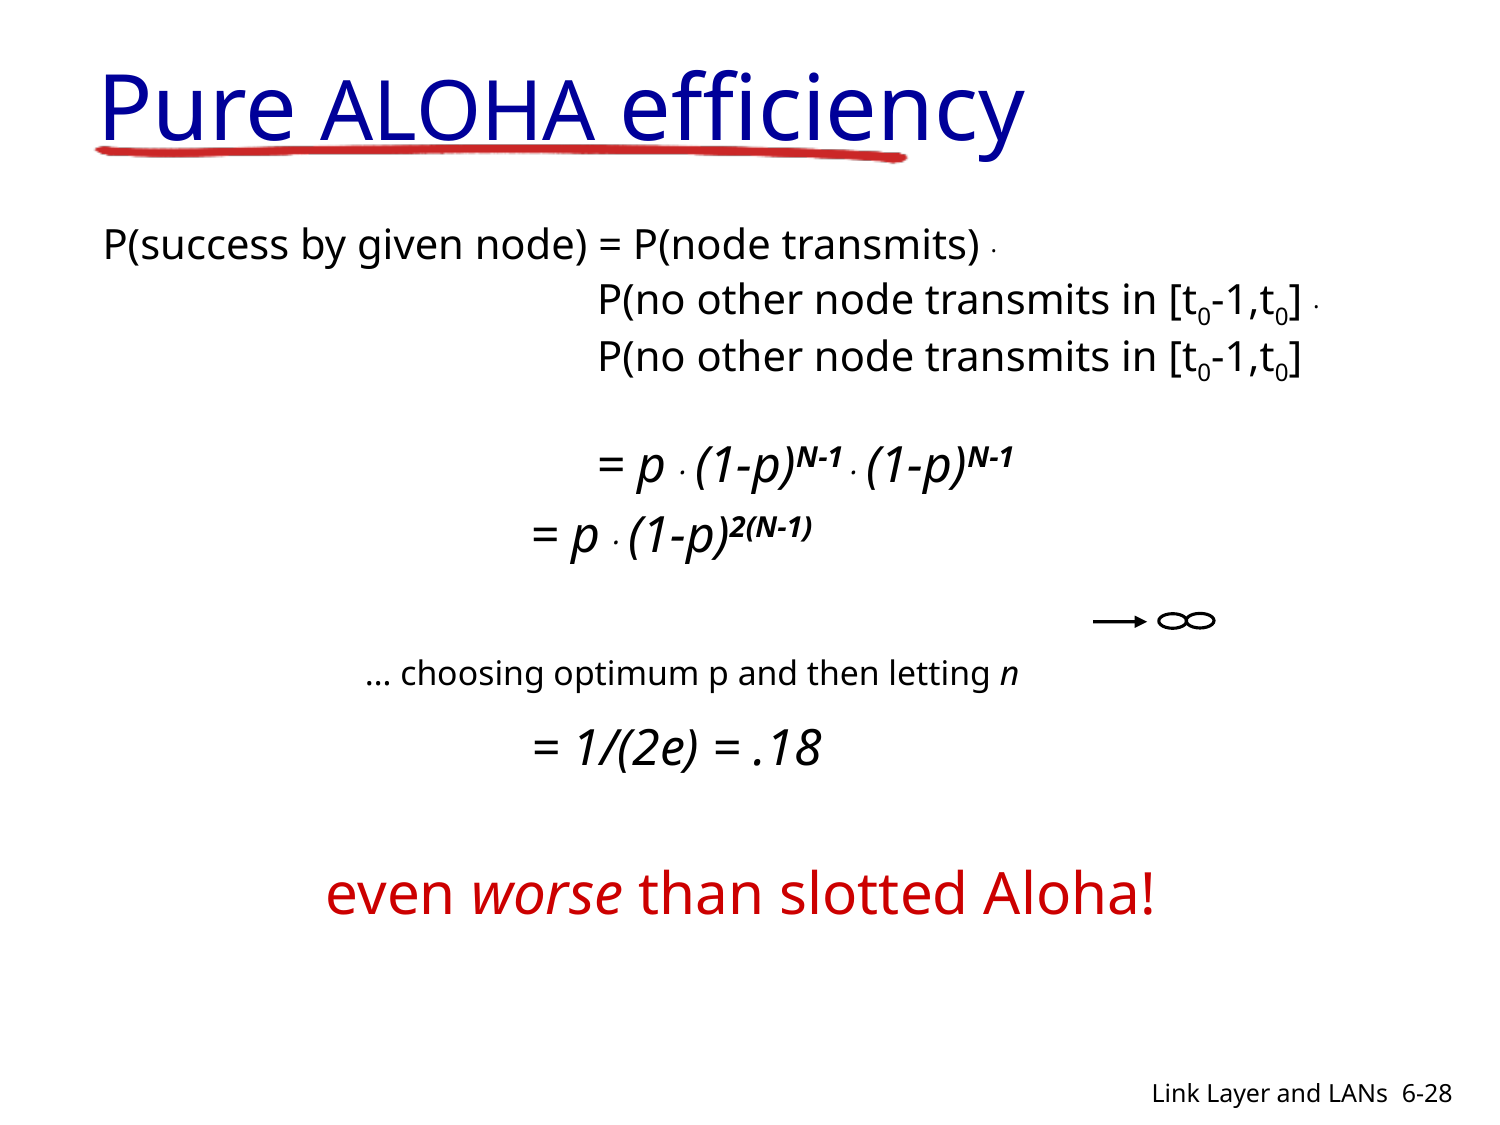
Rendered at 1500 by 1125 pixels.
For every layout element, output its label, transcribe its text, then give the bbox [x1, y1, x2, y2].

footer Link Layer and LANs [1045, 1069, 1404, 1110]
picture [91, 140, 917, 170]
text_box even worse than slotted Aloha! [311, 848, 1171, 934]
slide_number 6-28 [1387, 1069, 1478, 1115]
title Pure ALOHA efficiency [82, 25, 1357, 184]
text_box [1092, 613, 1215, 629]
list P(success by given node) = P(node transmits) . P(no other node transmits in [t0-1,t0] . P(no other node transmits in [t0-1,t0] = p . (1-p)N-1 . (1-p)N-1 = p . (1-p)2(N-1) … choosing optimum p and then letting n = 1/(2e) = .18 [87, 217, 1444, 981]
